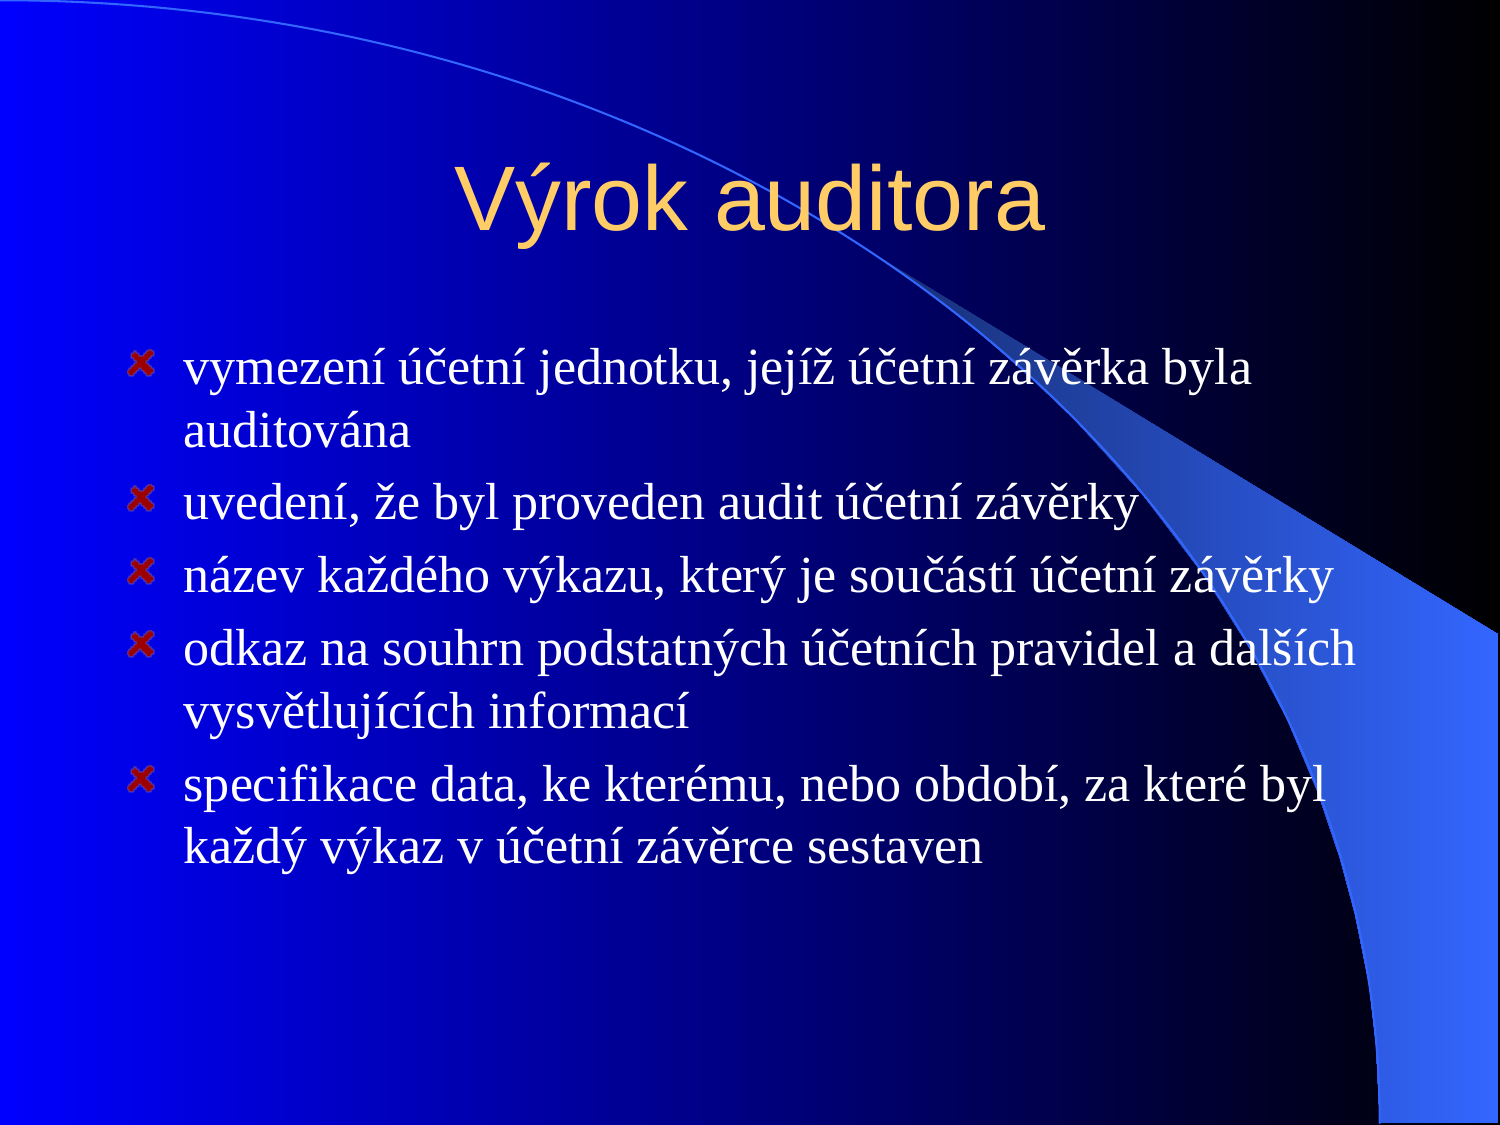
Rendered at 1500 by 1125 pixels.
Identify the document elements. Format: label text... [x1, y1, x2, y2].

picture [127, 557, 157, 587]
list vymezení účetní jednotku, jejíž účetní závěrka byla auditována uvedení, že byl proveden audit účetní závěrky název každého výkazu, který je součástí účetní závěrky odkaz na souhrn podstatných účetních pravidel a dalších vysvětlujících informací specifikace data, ke kterému, nebo období, za které byl každý výkaz v účetní závěrce sestaven [112, 324, 1388, 1000]
picture [127, 484, 157, 514]
picture [127, 349, 157, 379]
picture [127, 630, 157, 660]
title Výrok auditora [112, 99, 1388, 288]
picture [127, 765, 157, 795]
